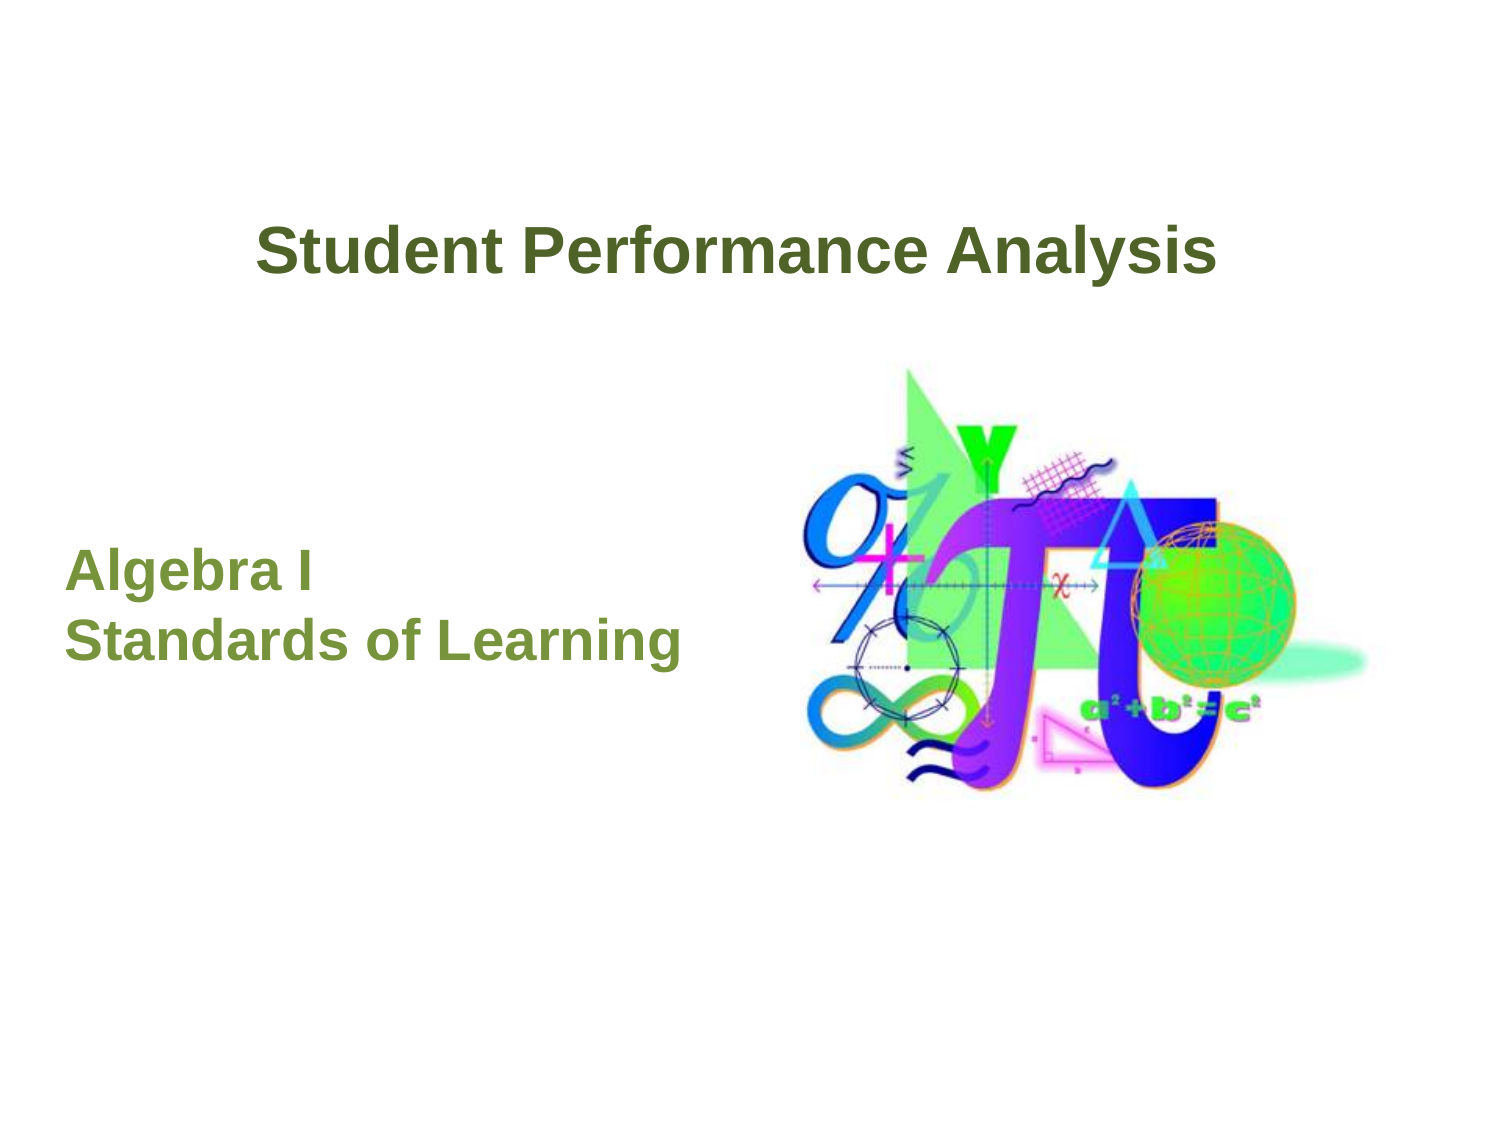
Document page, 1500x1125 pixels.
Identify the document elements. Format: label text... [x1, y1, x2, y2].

text_box Algebra I Standards of Learning [50, 524, 775, 680]
picture [799, 349, 1388, 813]
text_box Student Performance Analysis [0, 199, 1475, 295]
